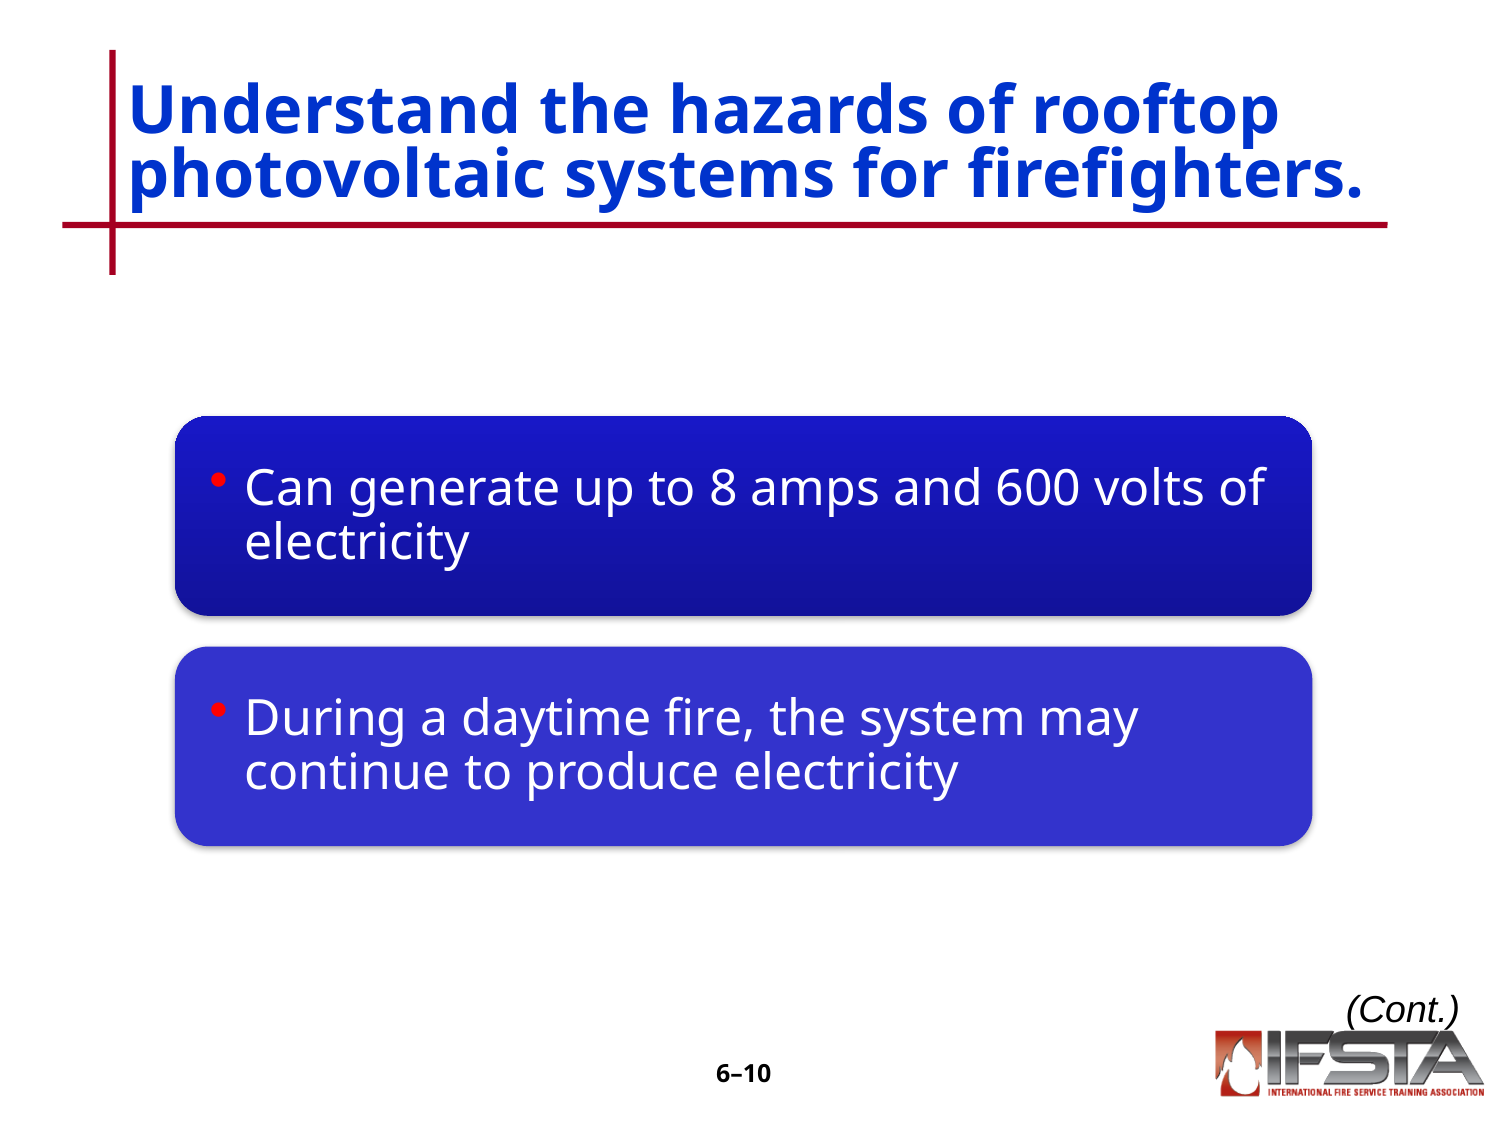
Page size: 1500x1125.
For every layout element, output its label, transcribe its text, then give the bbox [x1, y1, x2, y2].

text_box (Cont.) [1224, 977, 1475, 1038]
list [174, 249, 1313, 1013]
picture [1215, 1030, 1485, 1099]
title Understand the hazards of rooftop photovoltaic systems for firefighters. [112, 75, 1388, 225]
slide_number 6–9 [587, 1050, 900, 1125]
